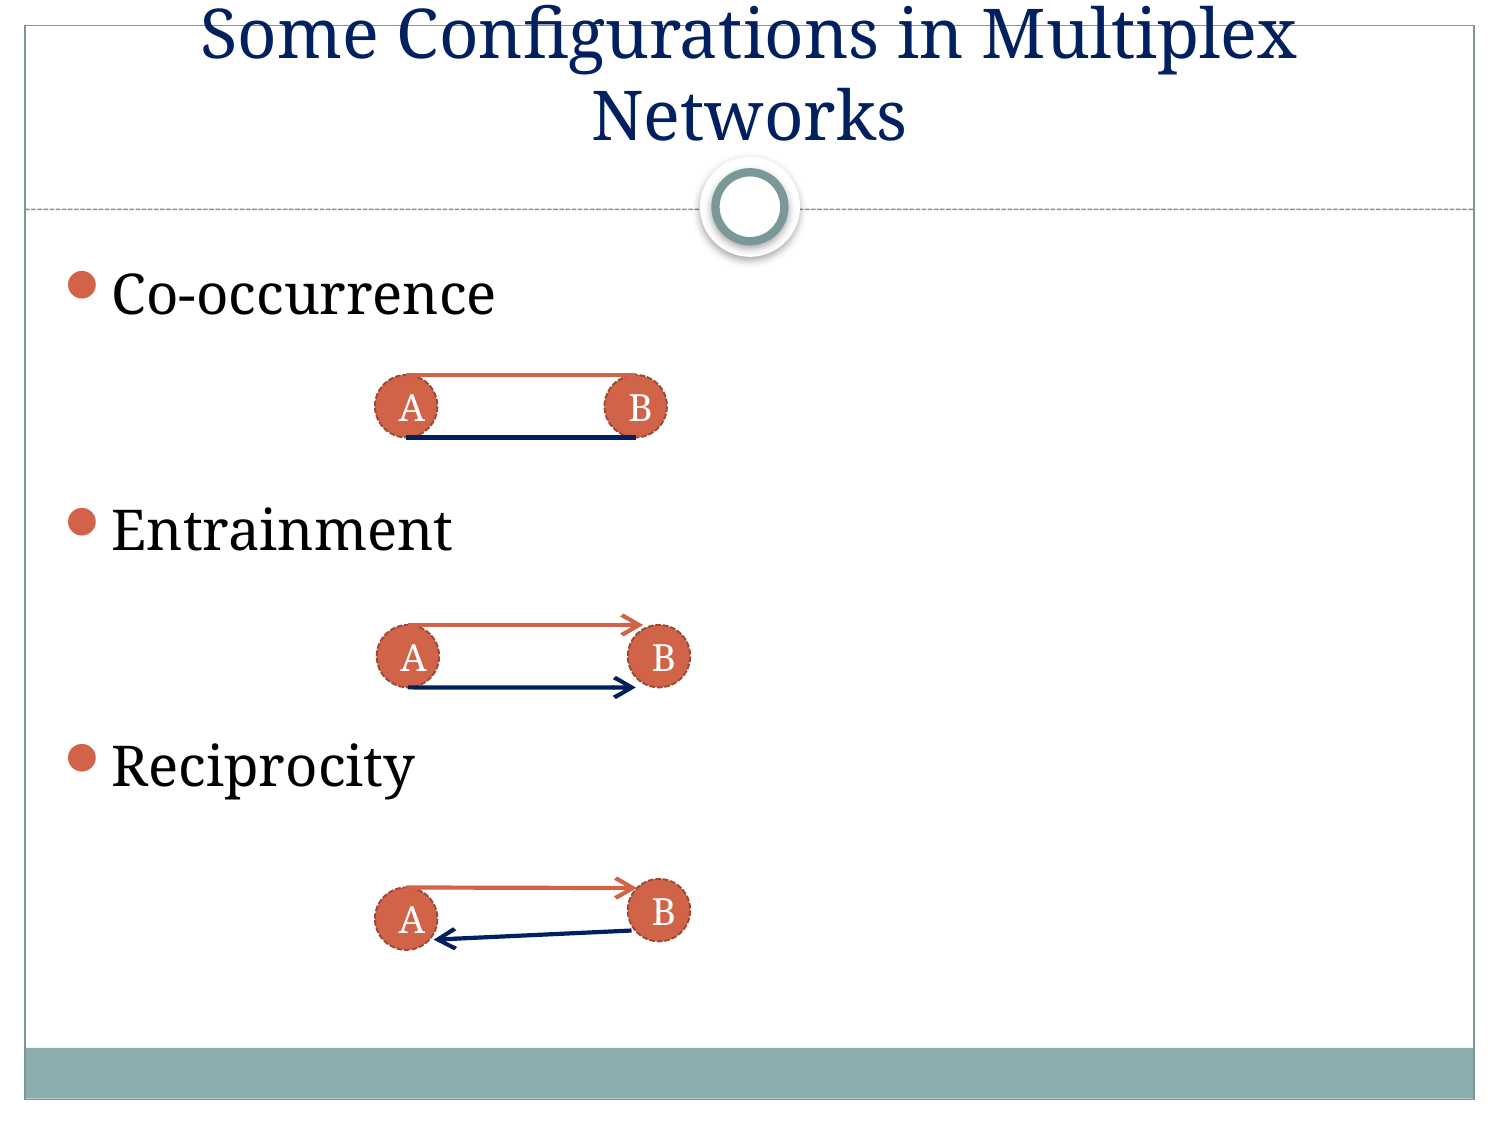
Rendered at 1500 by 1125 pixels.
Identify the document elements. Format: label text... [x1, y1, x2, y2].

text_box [433, 930, 632, 940]
text_box A [373, 374, 439, 439]
text_box B [603, 374, 668, 439]
text_box B [626, 623, 692, 689]
text_box B [626, 877, 692, 943]
text_box A [373, 886, 439, 951]
list Co-occurrence Entrainment Reciprocity [49, 250, 1445, 1001]
title Some Configurations in Multiplex Networks [49, 37, 1450, 162]
text_box A [375, 624, 441, 689]
